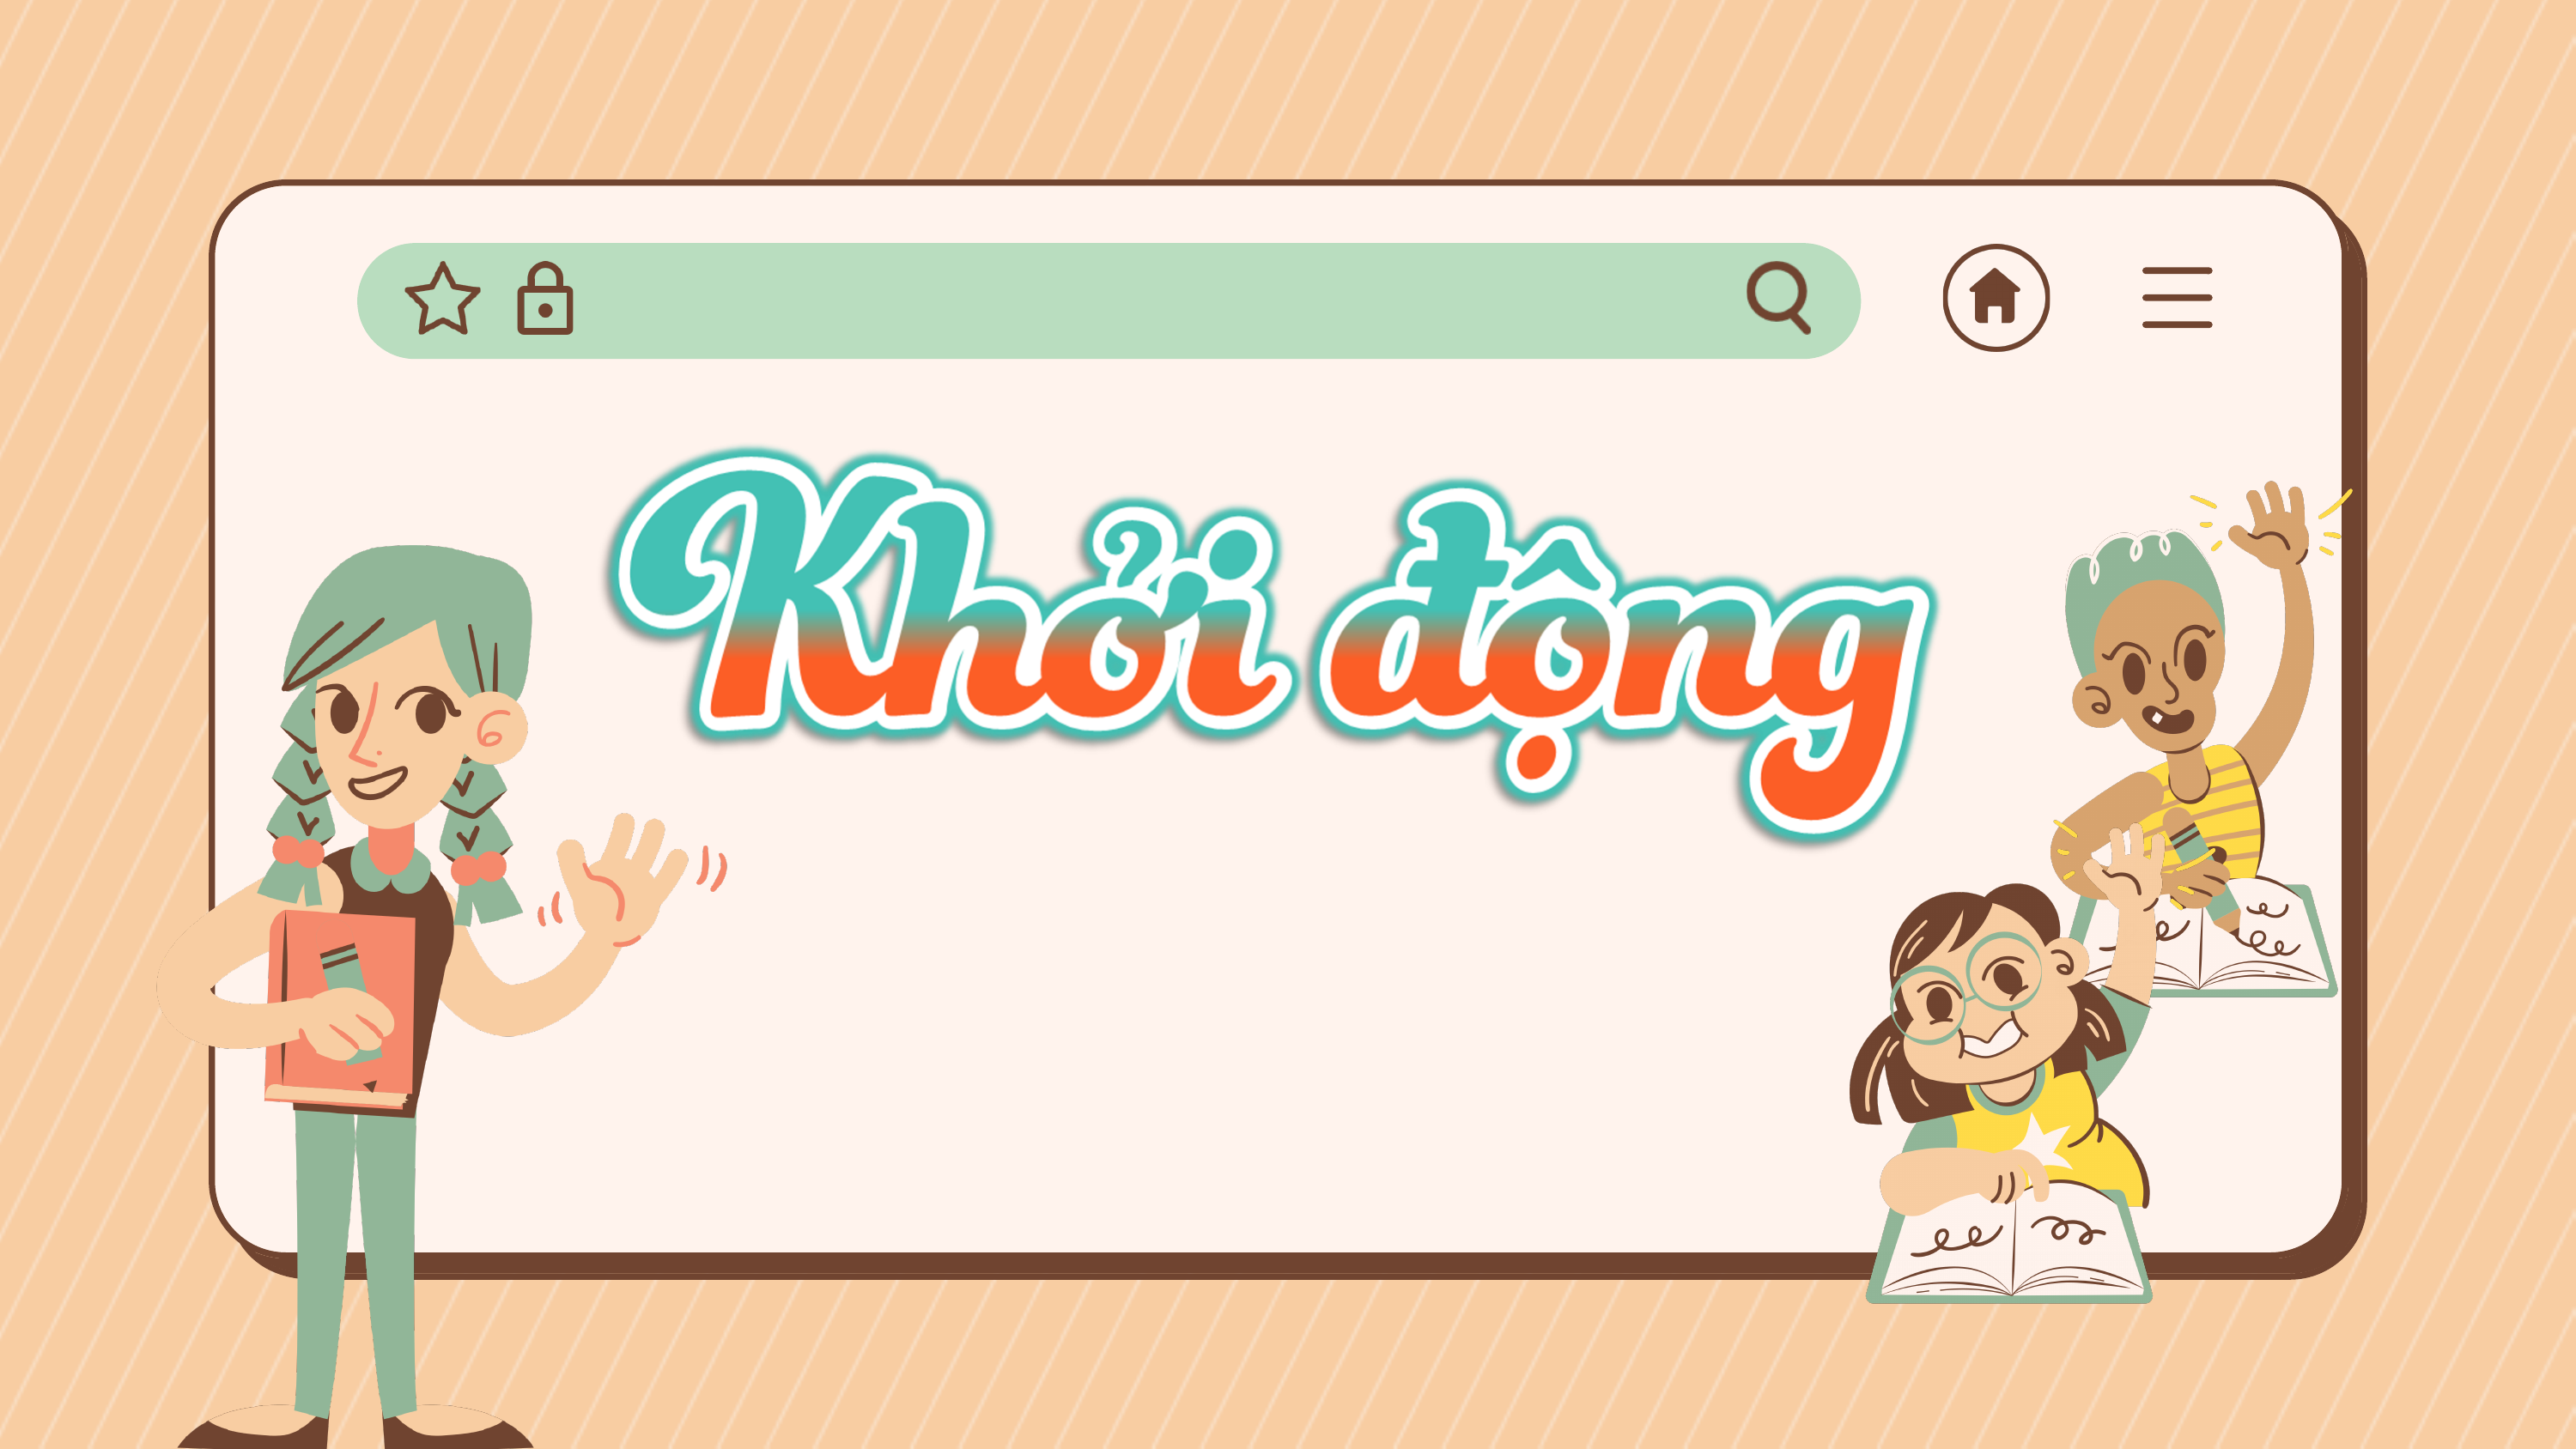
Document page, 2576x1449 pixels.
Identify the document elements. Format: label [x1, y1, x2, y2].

text_box [208, 179, 2367, 1280]
text_box [356, 242, 1862, 360]
text_box [155, 541, 728, 1449]
text_box [1845, 1289, 2216, 1304]
text_box [0, 0, 2576, 1449]
picture [576, 393, 1963, 876]
